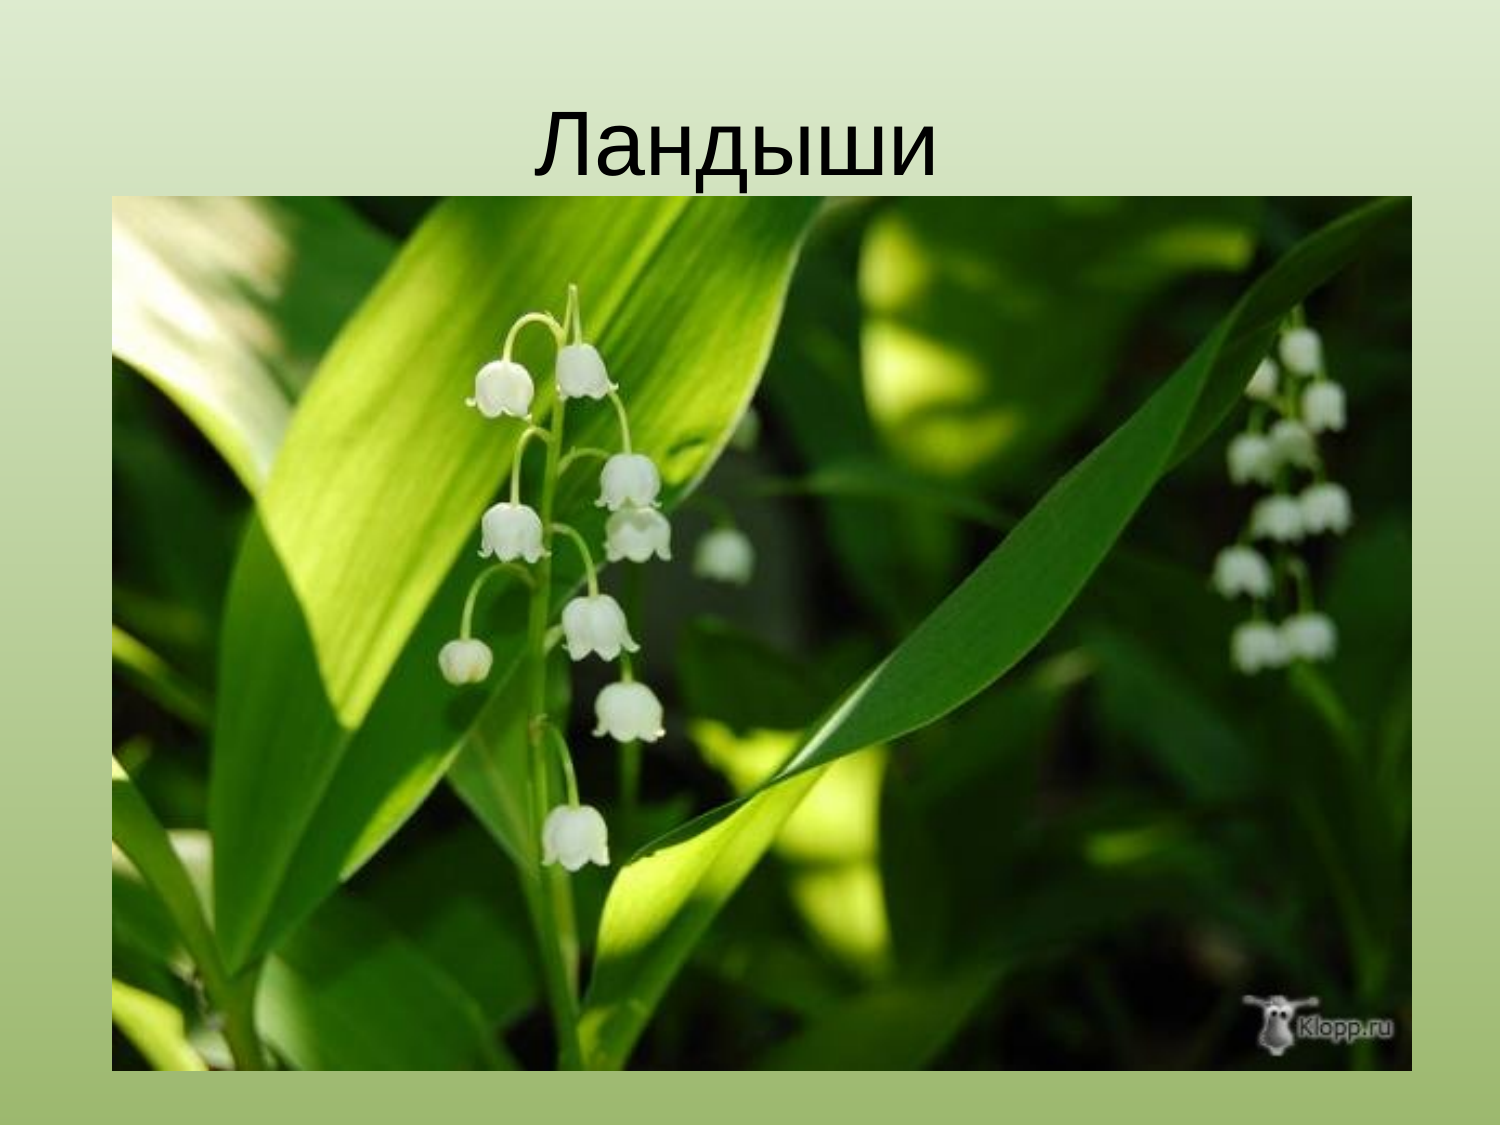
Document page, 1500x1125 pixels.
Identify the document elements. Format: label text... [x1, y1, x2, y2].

title Ландыши [74, 44, 1426, 233]
picture [111, 196, 1412, 1071]
